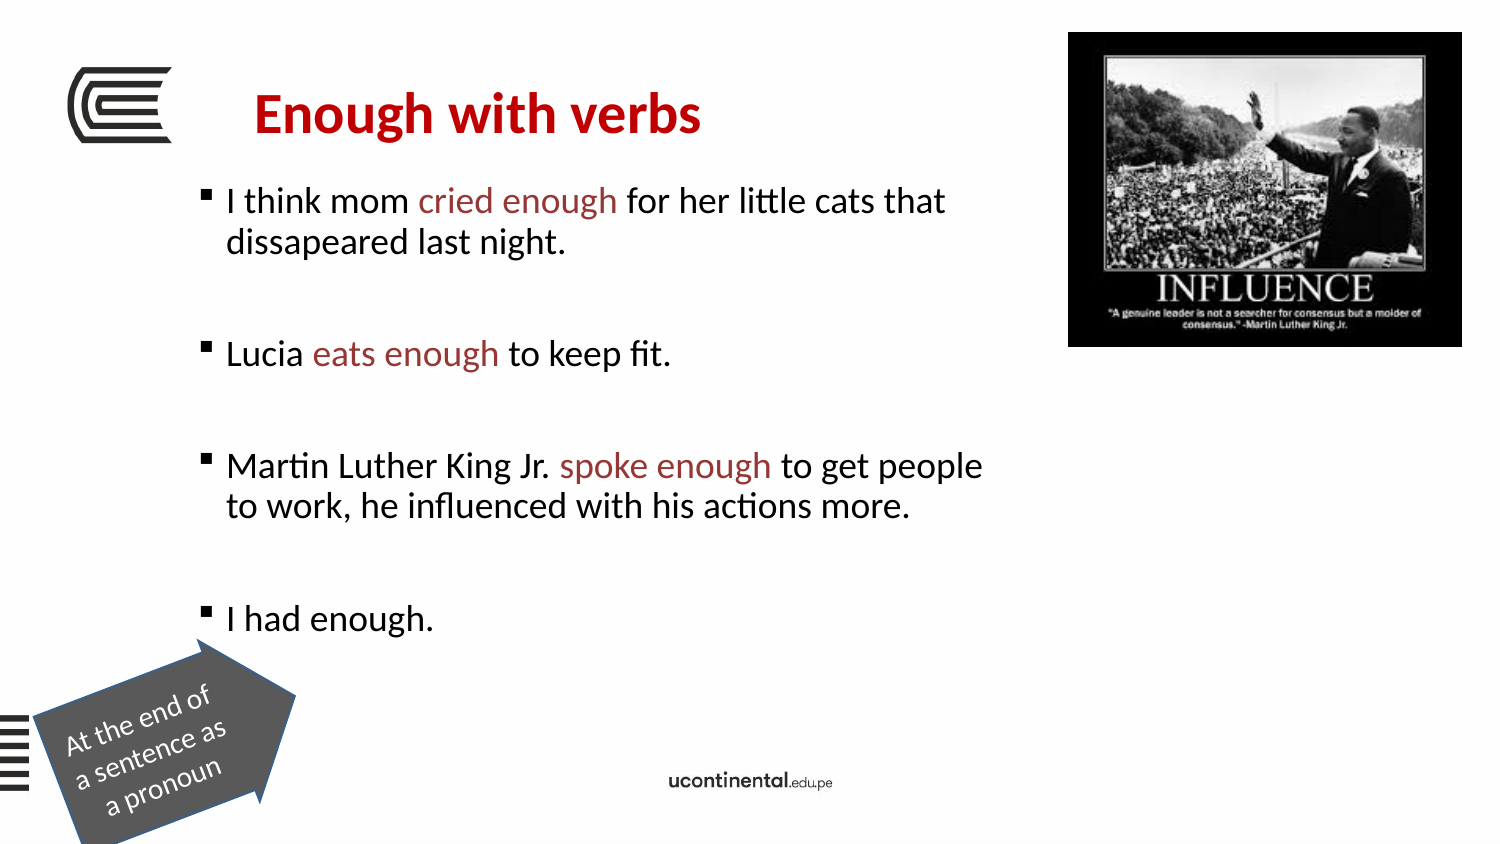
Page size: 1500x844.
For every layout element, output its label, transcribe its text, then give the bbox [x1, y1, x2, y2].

text_box At the end of a sentence as a pronoun [32, 638, 296, 844]
list I think mom cried enough for her little cats that dissapeared last night. Lucia eats enough to keep fit. Martin Luther King Jr. spoke enough to get people to work, he influenced with his actions more. I had enough. [183, 173, 1034, 664]
text_box Enough with verbs [183, 67, 774, 153]
picture [0, 0, 1500, 844]
